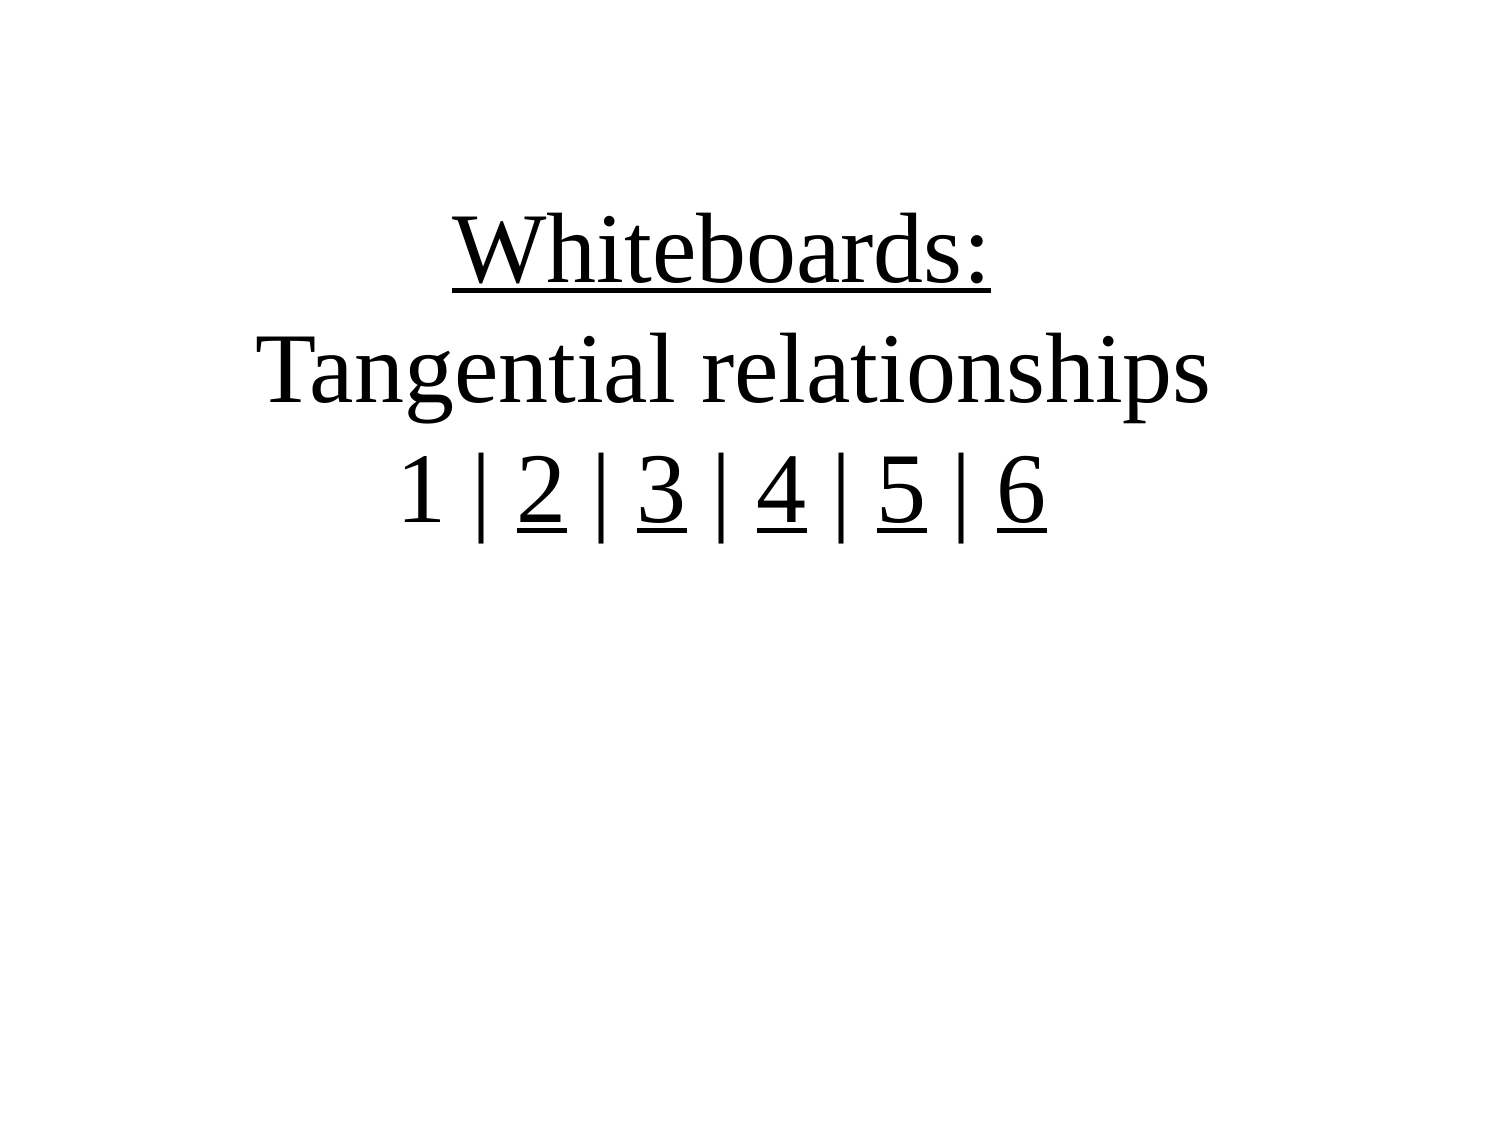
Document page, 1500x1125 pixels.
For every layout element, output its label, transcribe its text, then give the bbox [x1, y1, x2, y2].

text_box Whiteboards: Tangential relationships 1 | 2 | 3 | 4 | 5 | 6 [215, 174, 1228, 550]
